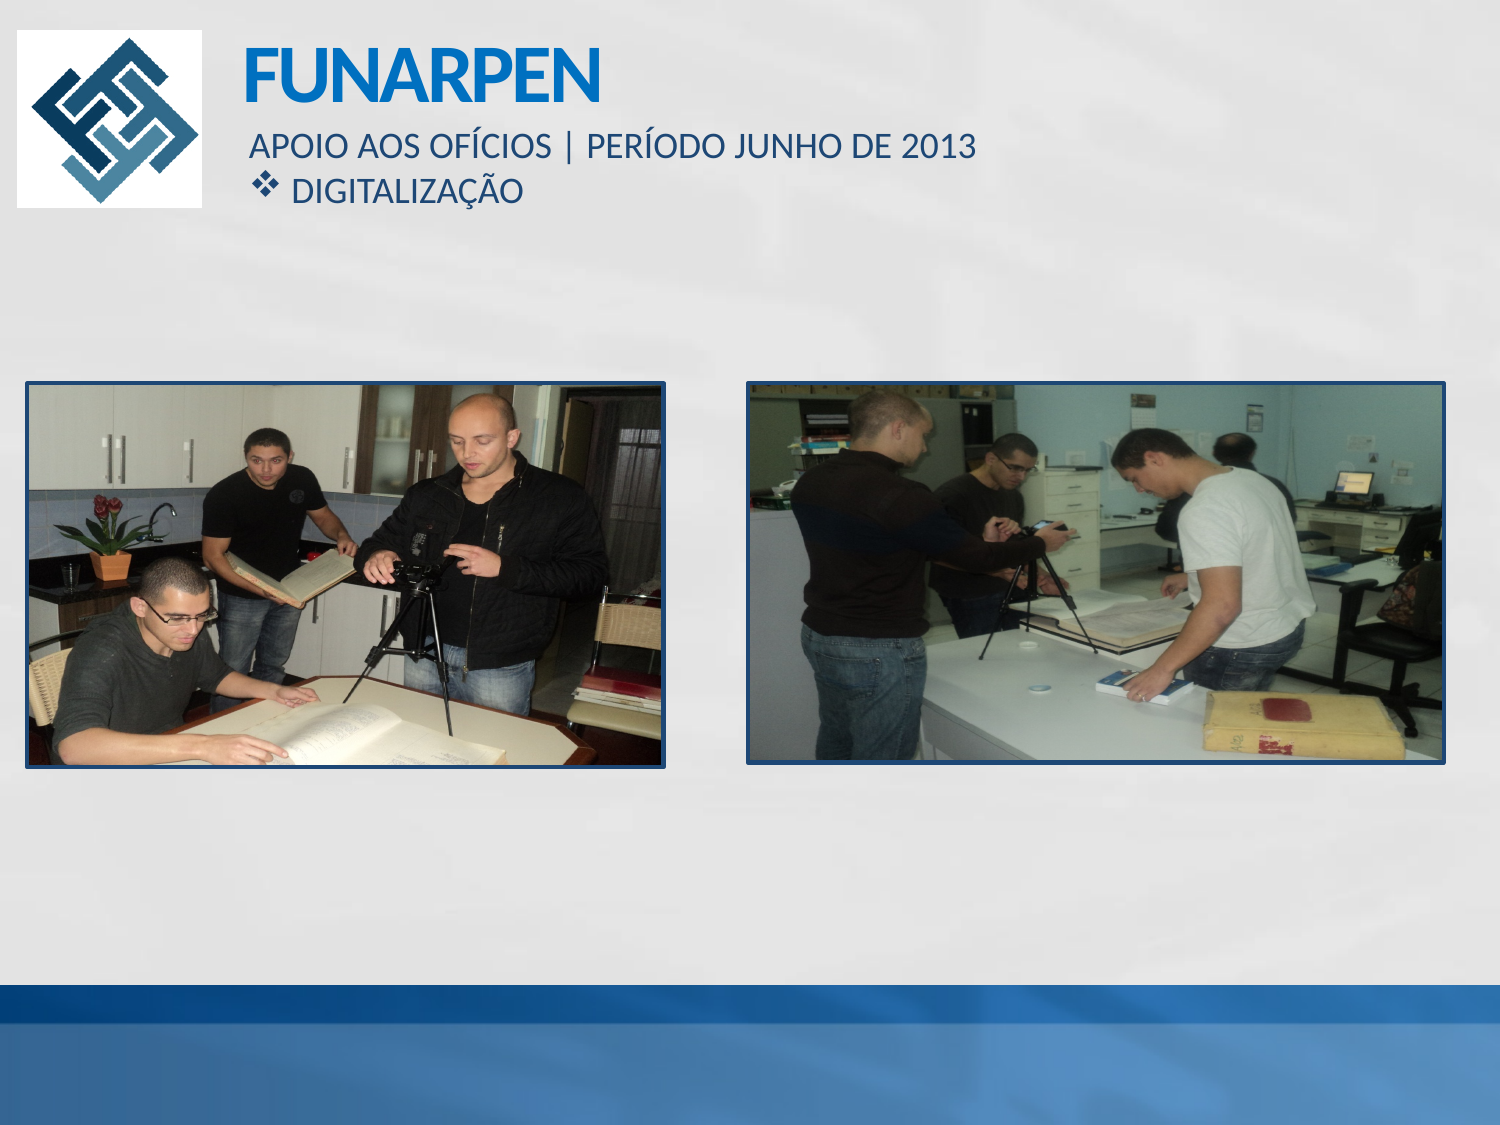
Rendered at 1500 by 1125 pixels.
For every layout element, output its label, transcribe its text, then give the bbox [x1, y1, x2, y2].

picture [0, 0, 1500, 1125]
text_box APOIO AOS OFÍCIOS | PERÍODO JUNHO DE 2013 DIGITALIZAÇÃO [234, 113, 993, 219]
title FUNARPEN [242, 30, 1459, 138]
